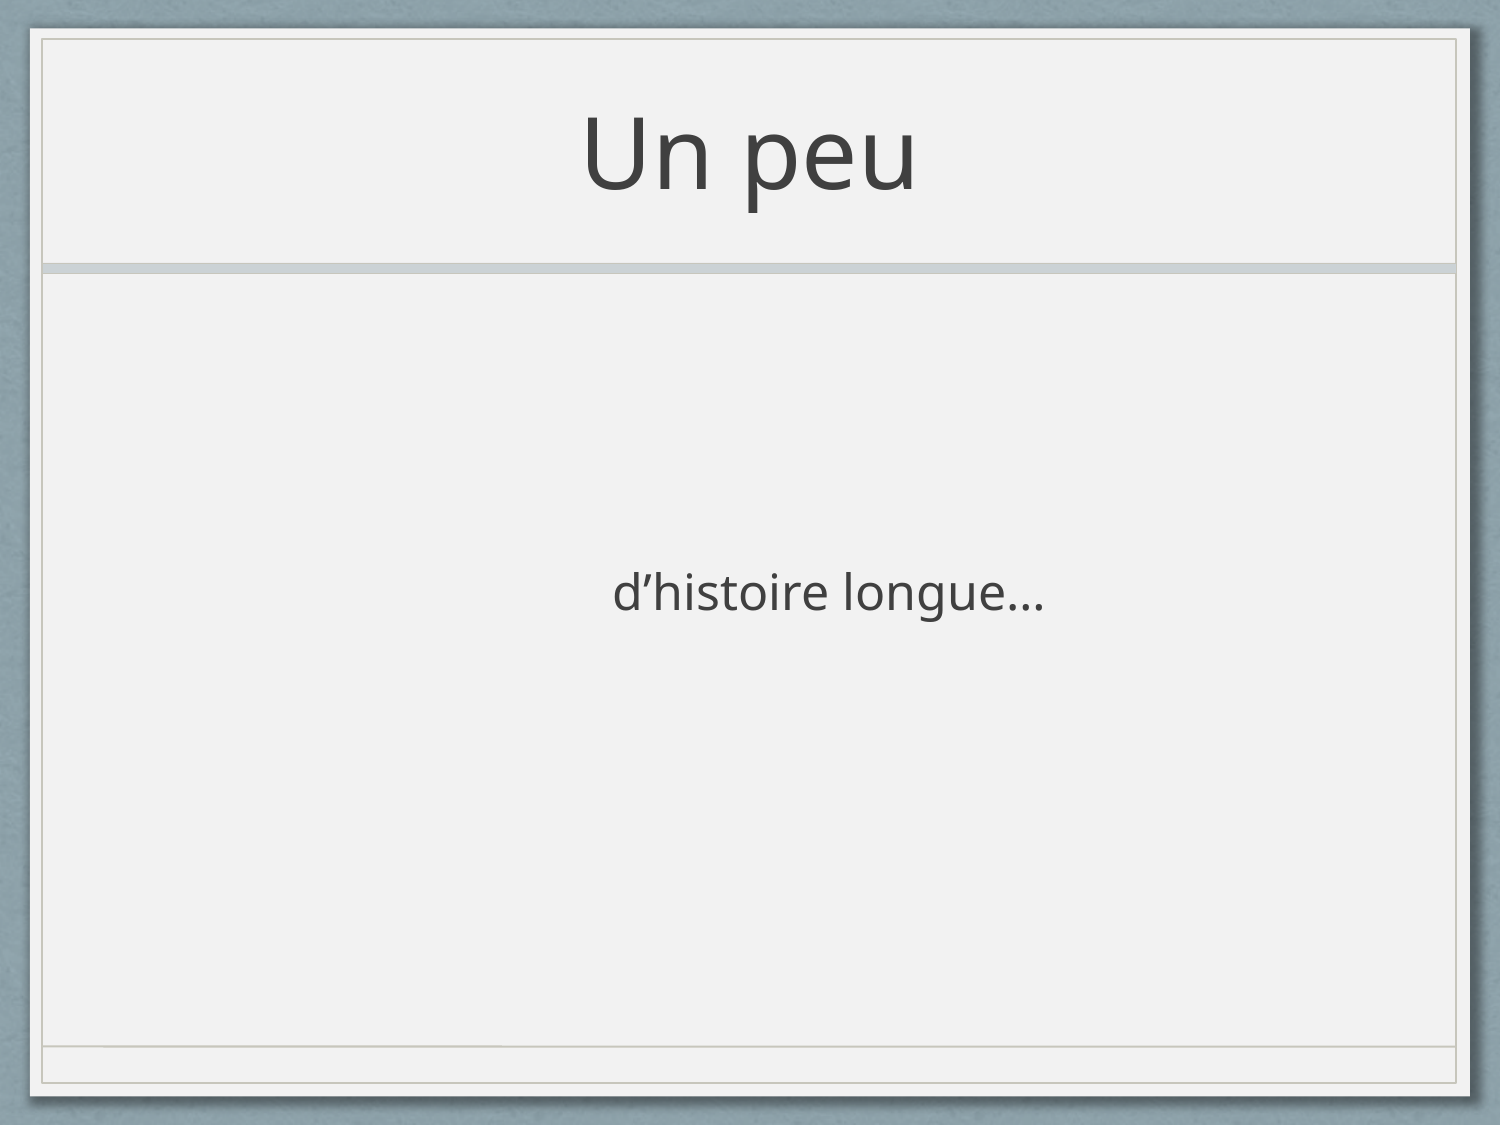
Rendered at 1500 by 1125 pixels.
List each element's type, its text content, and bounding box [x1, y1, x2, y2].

list d’histoire longue… [147, 350, 1353, 995]
title Un peu [147, 40, 1353, 260]
footer [977, 1045, 1453, 1088]
